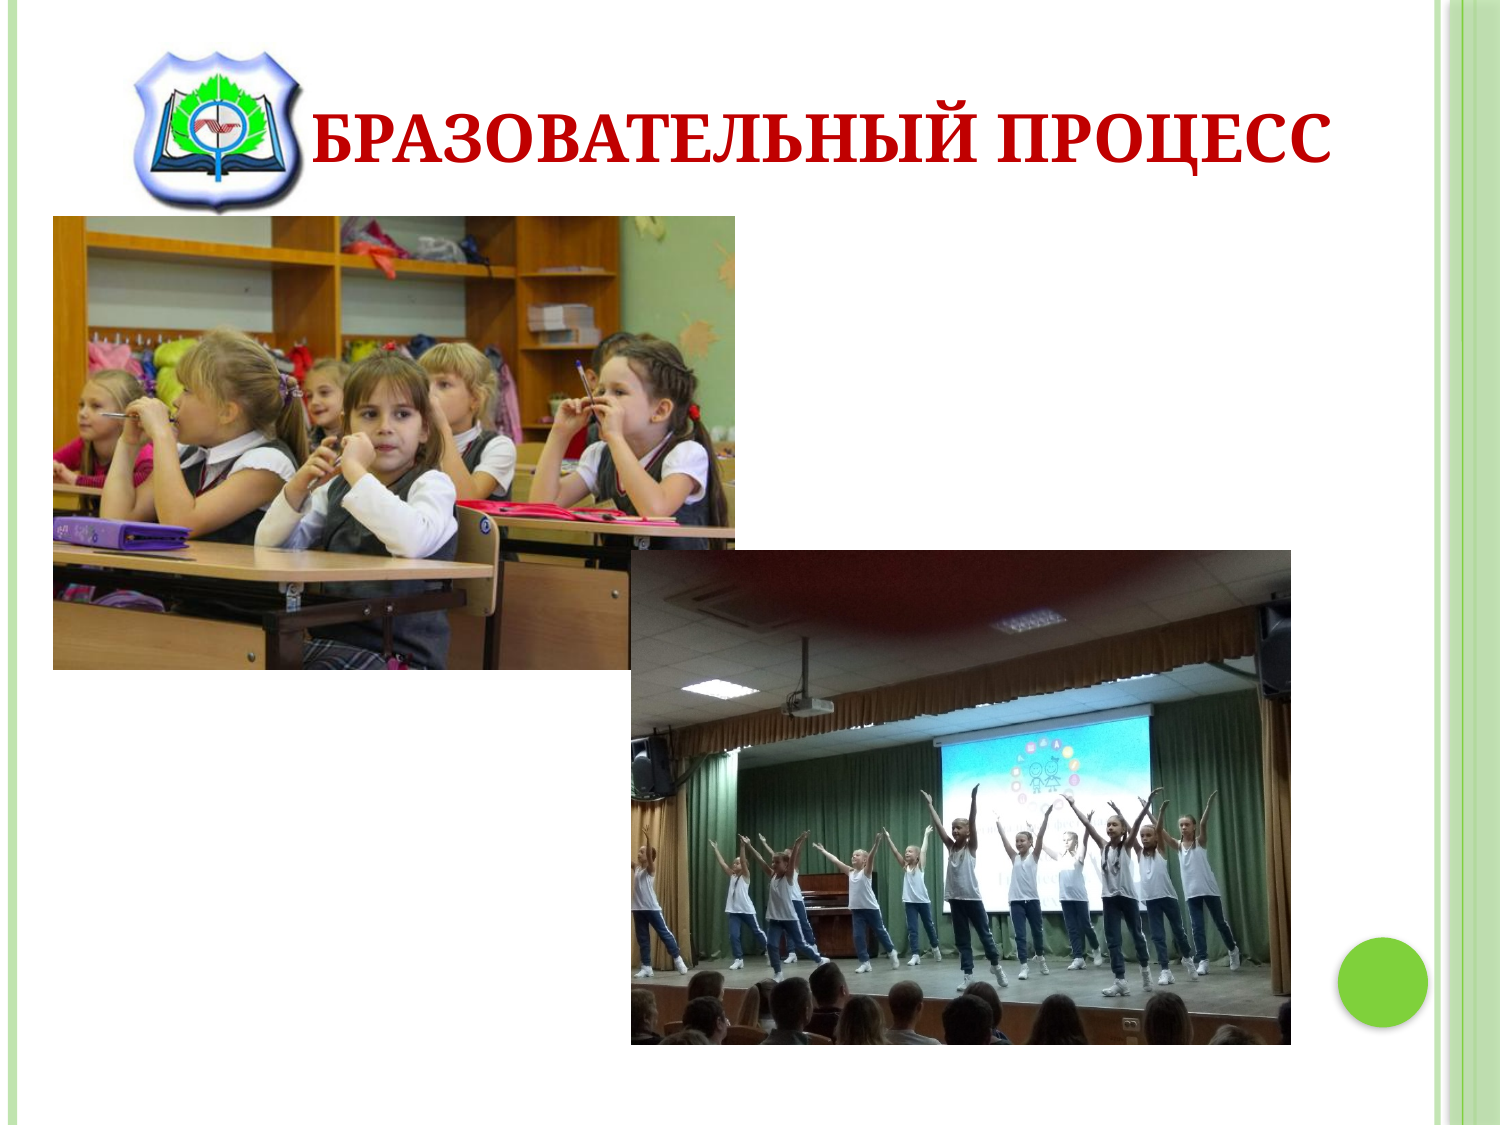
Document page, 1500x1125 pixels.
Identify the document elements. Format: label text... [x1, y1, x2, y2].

title Образовательный процесс [318, 66, 1396, 184]
picture [52, 42, 1291, 1045]
